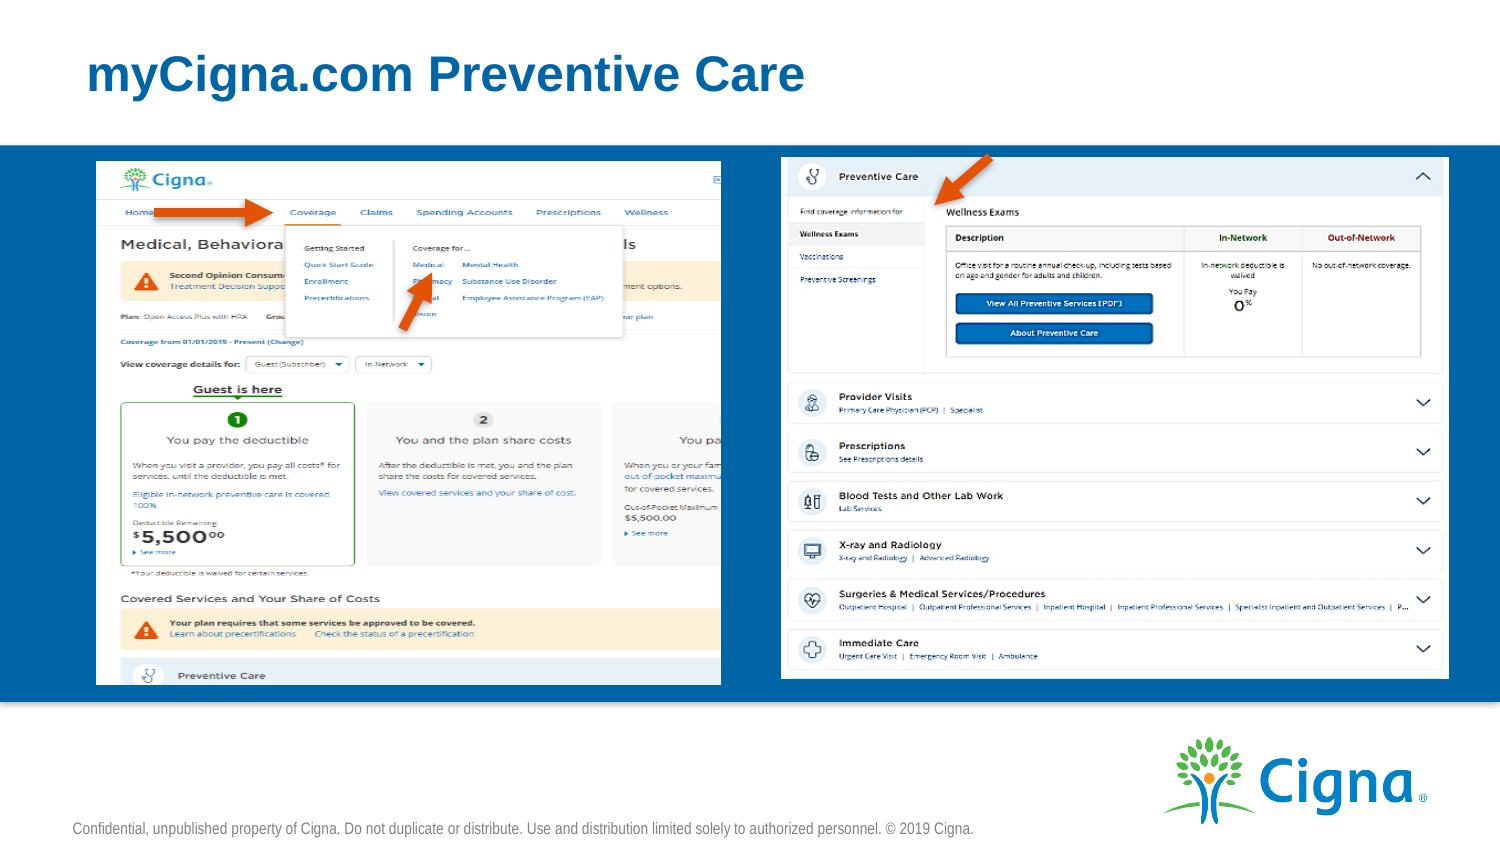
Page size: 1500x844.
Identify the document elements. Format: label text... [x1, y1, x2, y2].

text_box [95, 161, 722, 708]
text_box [780, 156, 1450, 680]
text_box [0, 145, 1500, 703]
text_box Confidential, unpublished property of Cigna. Do not duplicate or distribute. Use and distribution limited solely to authorized personnel. © 2019 Cigna. [72, 817, 976, 838]
title myCigna.com Preventive Care [71, 33, 1422, 114]
picture [1128, 707, 1465, 844]
